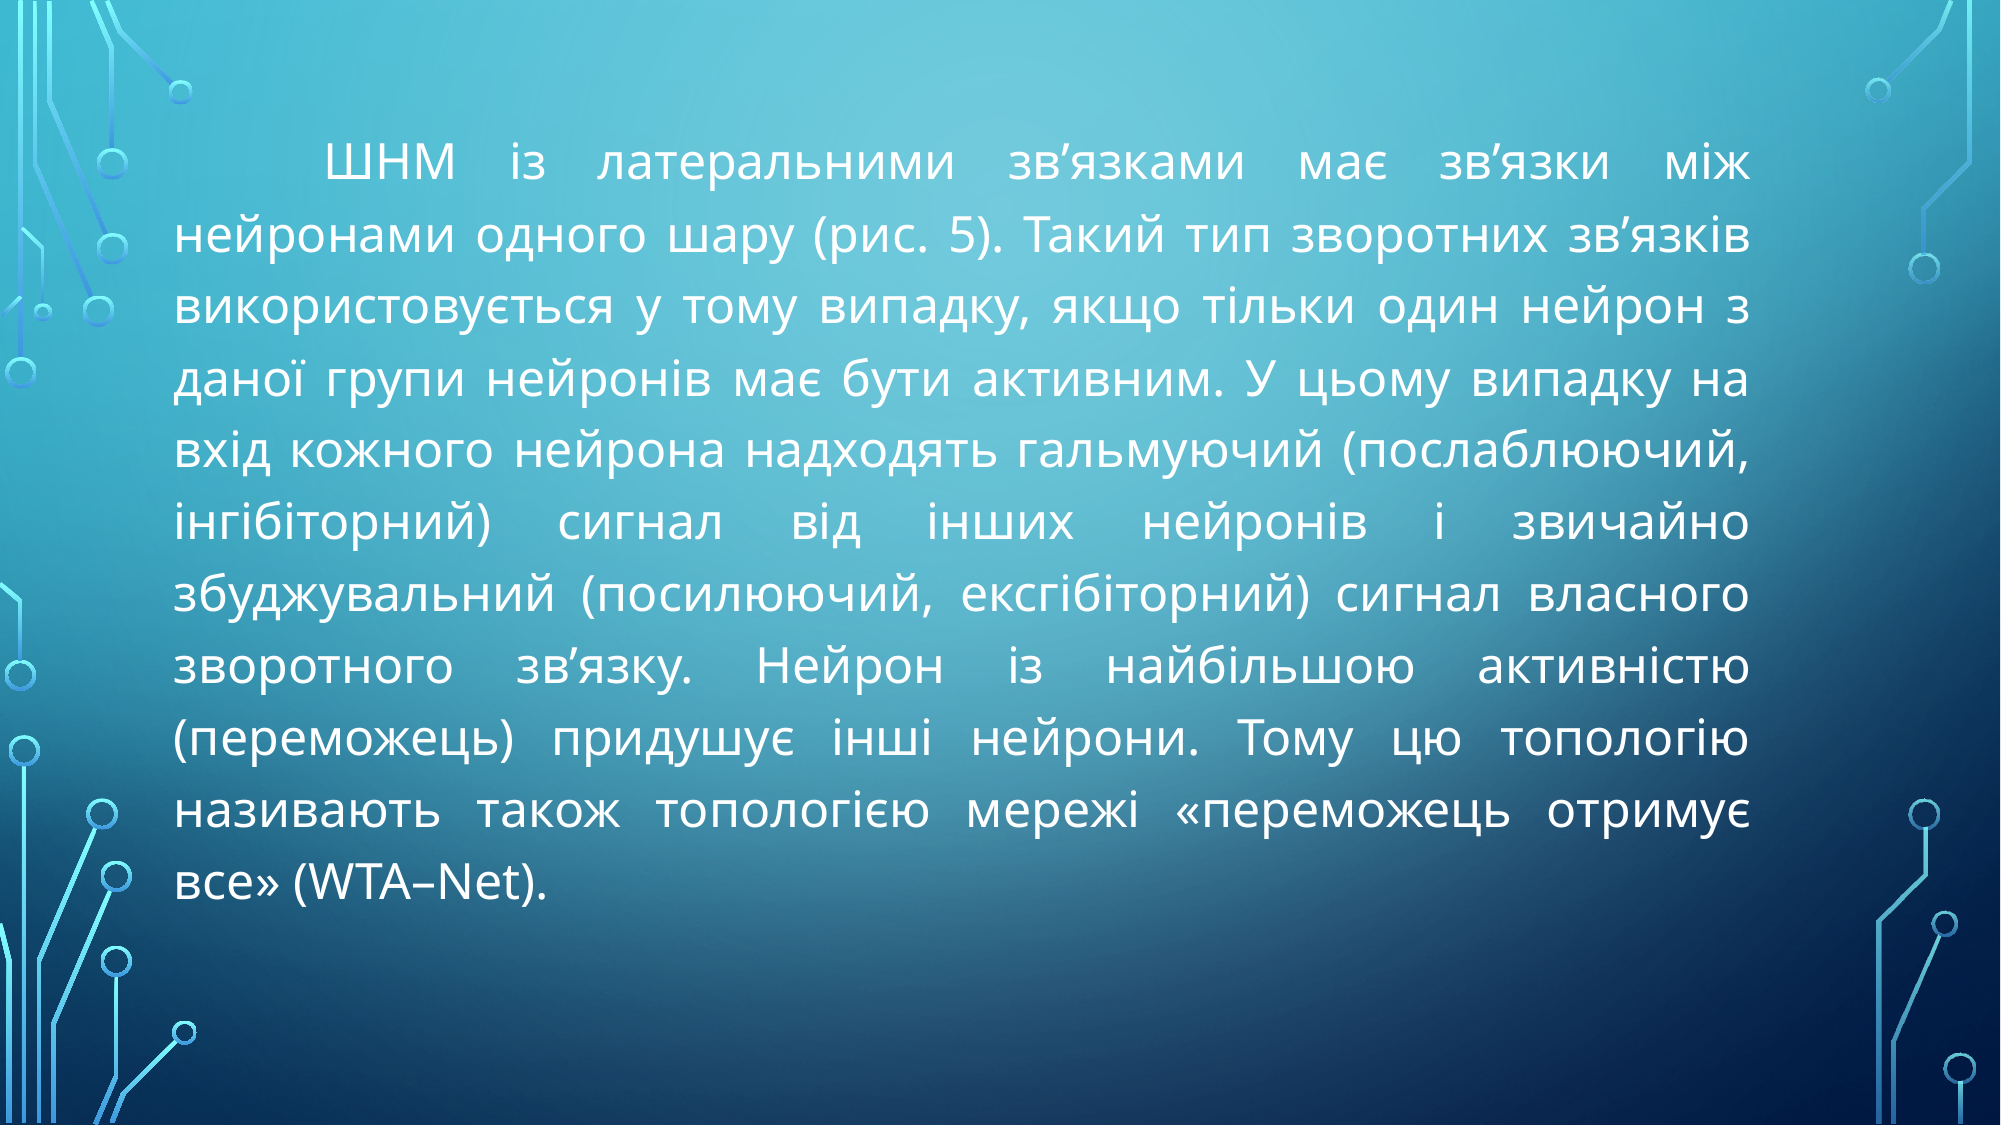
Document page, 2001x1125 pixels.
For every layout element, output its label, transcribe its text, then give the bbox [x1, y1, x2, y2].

list ШНМ із латеральними зв’язками має зв’язки між нейронами одного шару (рис. 5). Такий тип зворотних зв’язків використовується у тому випадку, якщо тільки один нейрон з даної групи нейронів має бути активним. У цьому випадку на вхід кожного нейрона надходять гальмуючий (послаблюючий, інгібіторний) сигнал від інших нейронів і звичайно збуджувальний (посилюючий, ексгібіторний) сигнал власного зворотного зв’язку. Нейрон із найбільшою активністю (переможець) придушує інші нейрони. Тому цю топологію називають також топологією мережі «переможець отримує все» (WTA–Net). [159, 110, 1767, 969]
